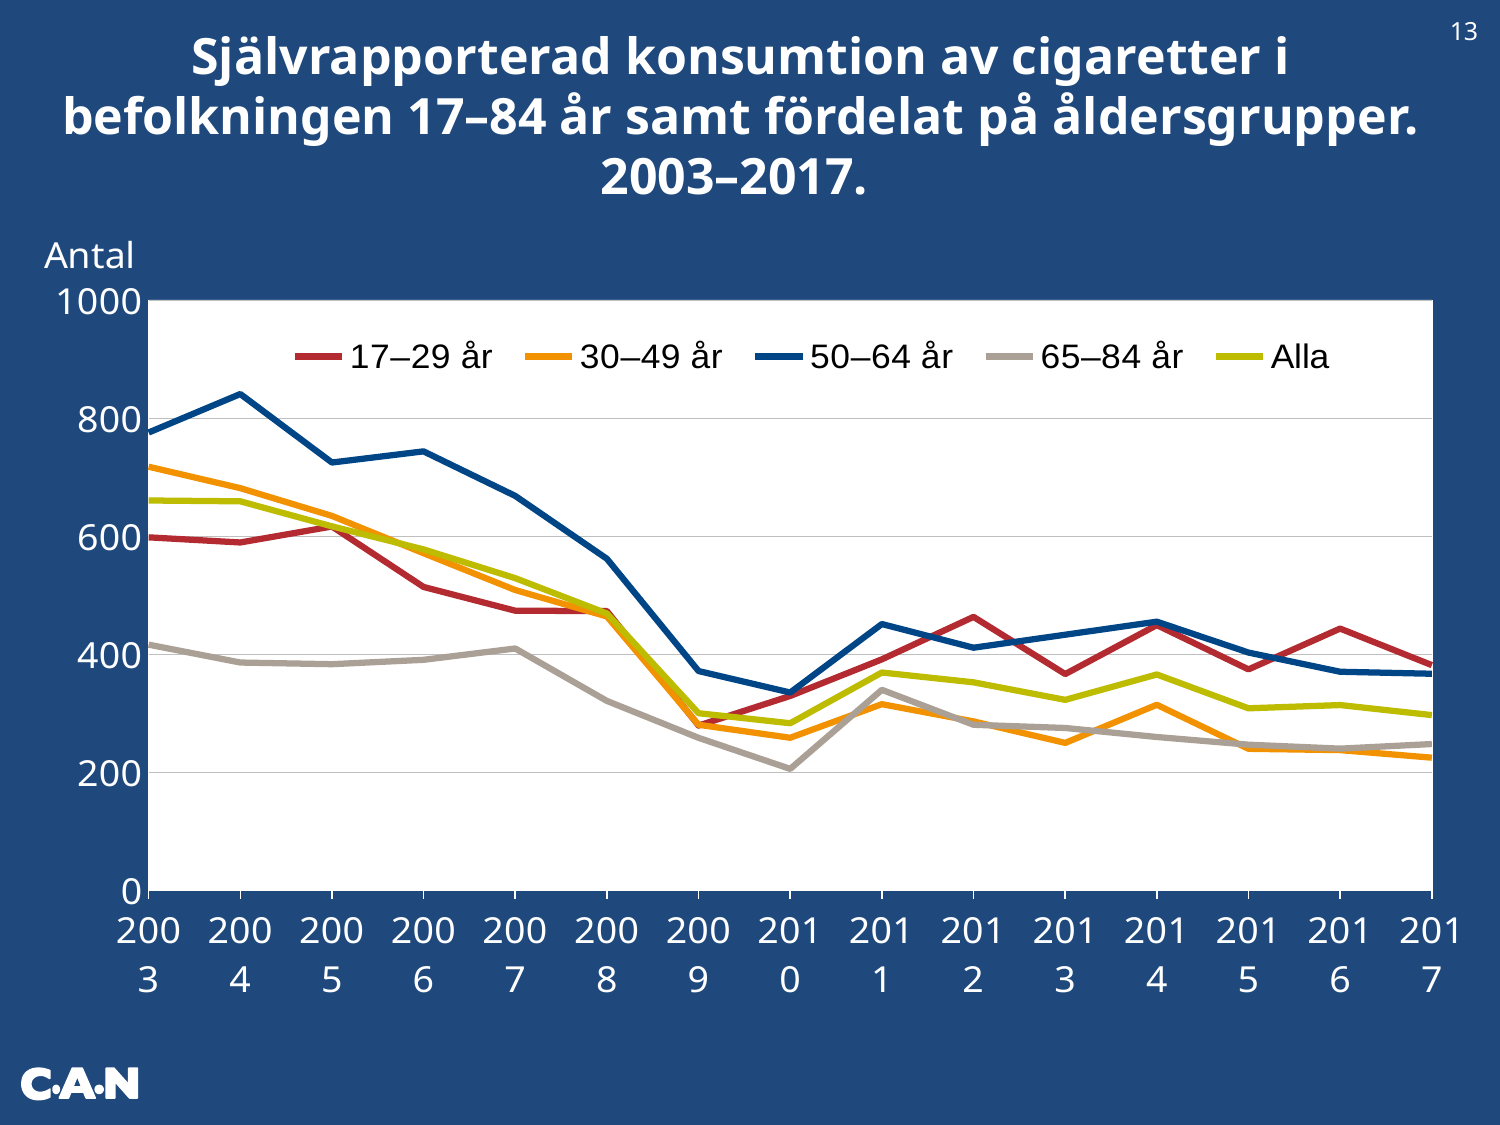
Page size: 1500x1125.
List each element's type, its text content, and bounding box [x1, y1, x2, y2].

chart [29, 222, 1483, 1004]
text_box 13 [1435, 8, 1500, 53]
title Självrapporterad konsumtion av cigaretter i befolkningen 17–84 år samt fördelat på åldersgrupper. 2003–2017. [34, 20, 1448, 209]
